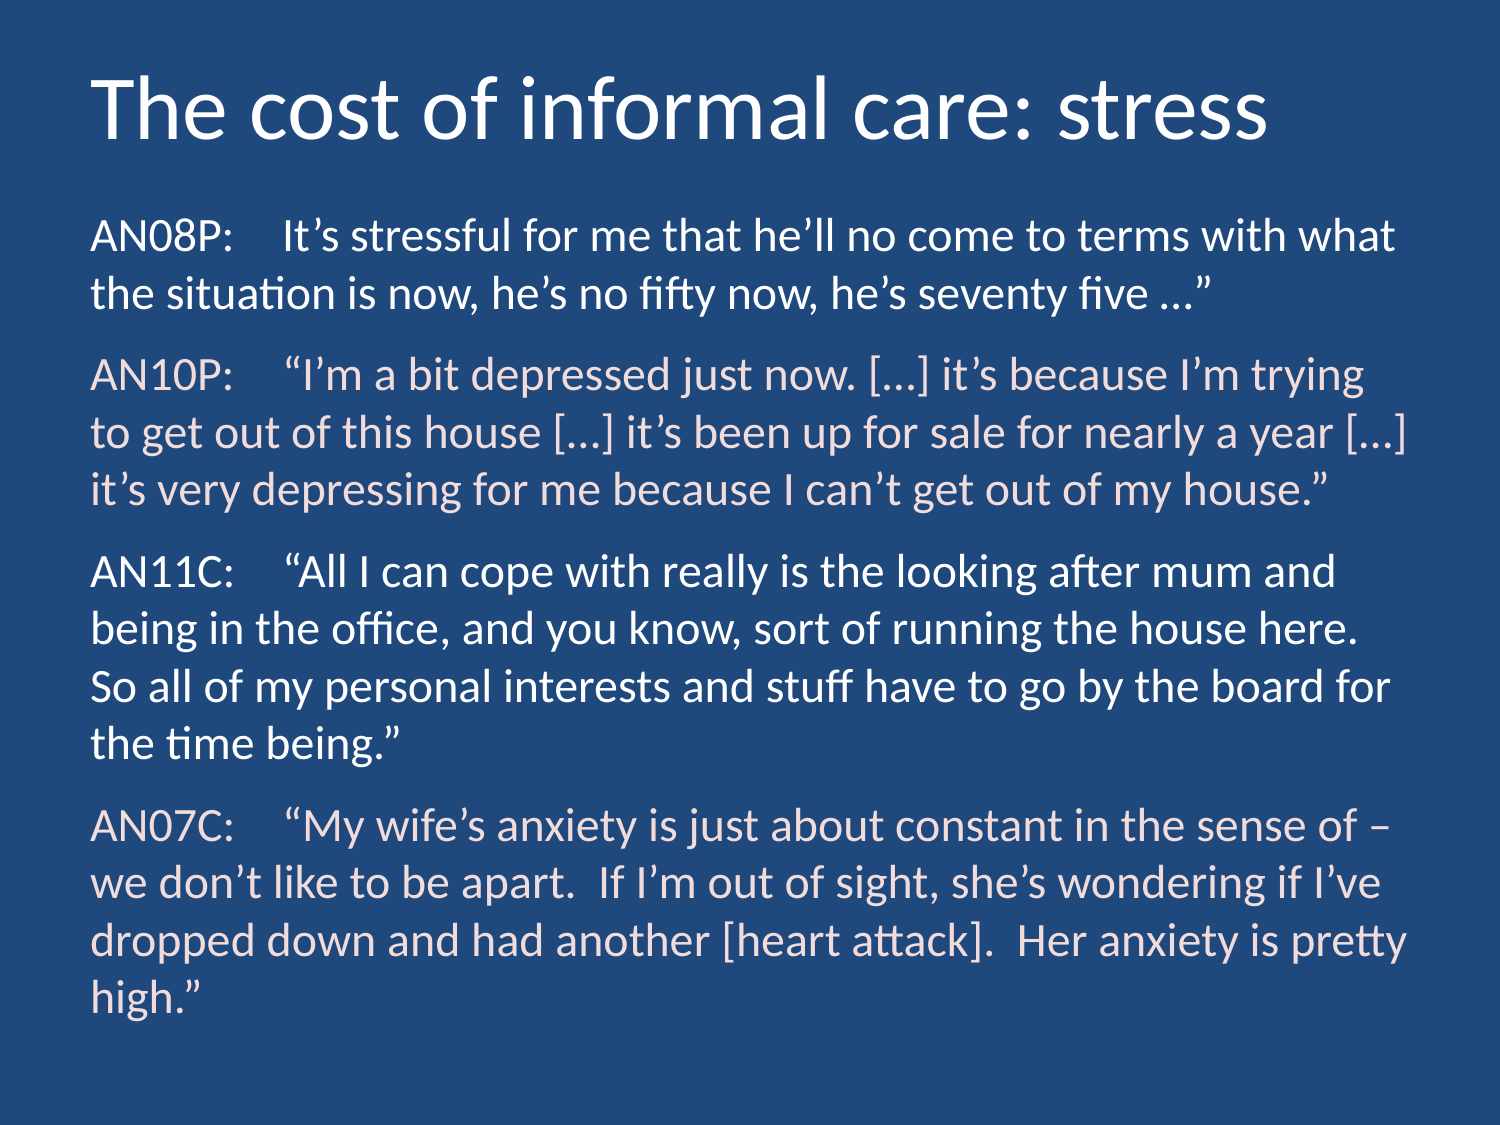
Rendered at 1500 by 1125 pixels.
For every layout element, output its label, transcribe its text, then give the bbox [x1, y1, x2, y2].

title The cost of informal care: stress [75, 32, 1425, 173]
list AN08P: It’s stressful for me that he’ll no come to terms with what the situation is now, he’s no fifty now, he’s seventy five …” AN10P: “I’m a bit depressed just now. […] it’s because I’m trying to get out of this house […] it’s been up for sale for nearly a year […] it’s very depressing for me because I can’t get out of my house.” AN11C: “All I can cope with really is the looking after mum and being in the office, and you know, sort of running the house here. So all of my personal interests and stuff have to go by the board for the time being.” AN07C: “My wife’s anxiety is just about constant in the sense of – we don’t like to be apart. If I’m out of sight, she’s wondering if I’ve dropped down and had another [heart attack]. Her anxiety is pretty high.” [75, 196, 1425, 1094]
